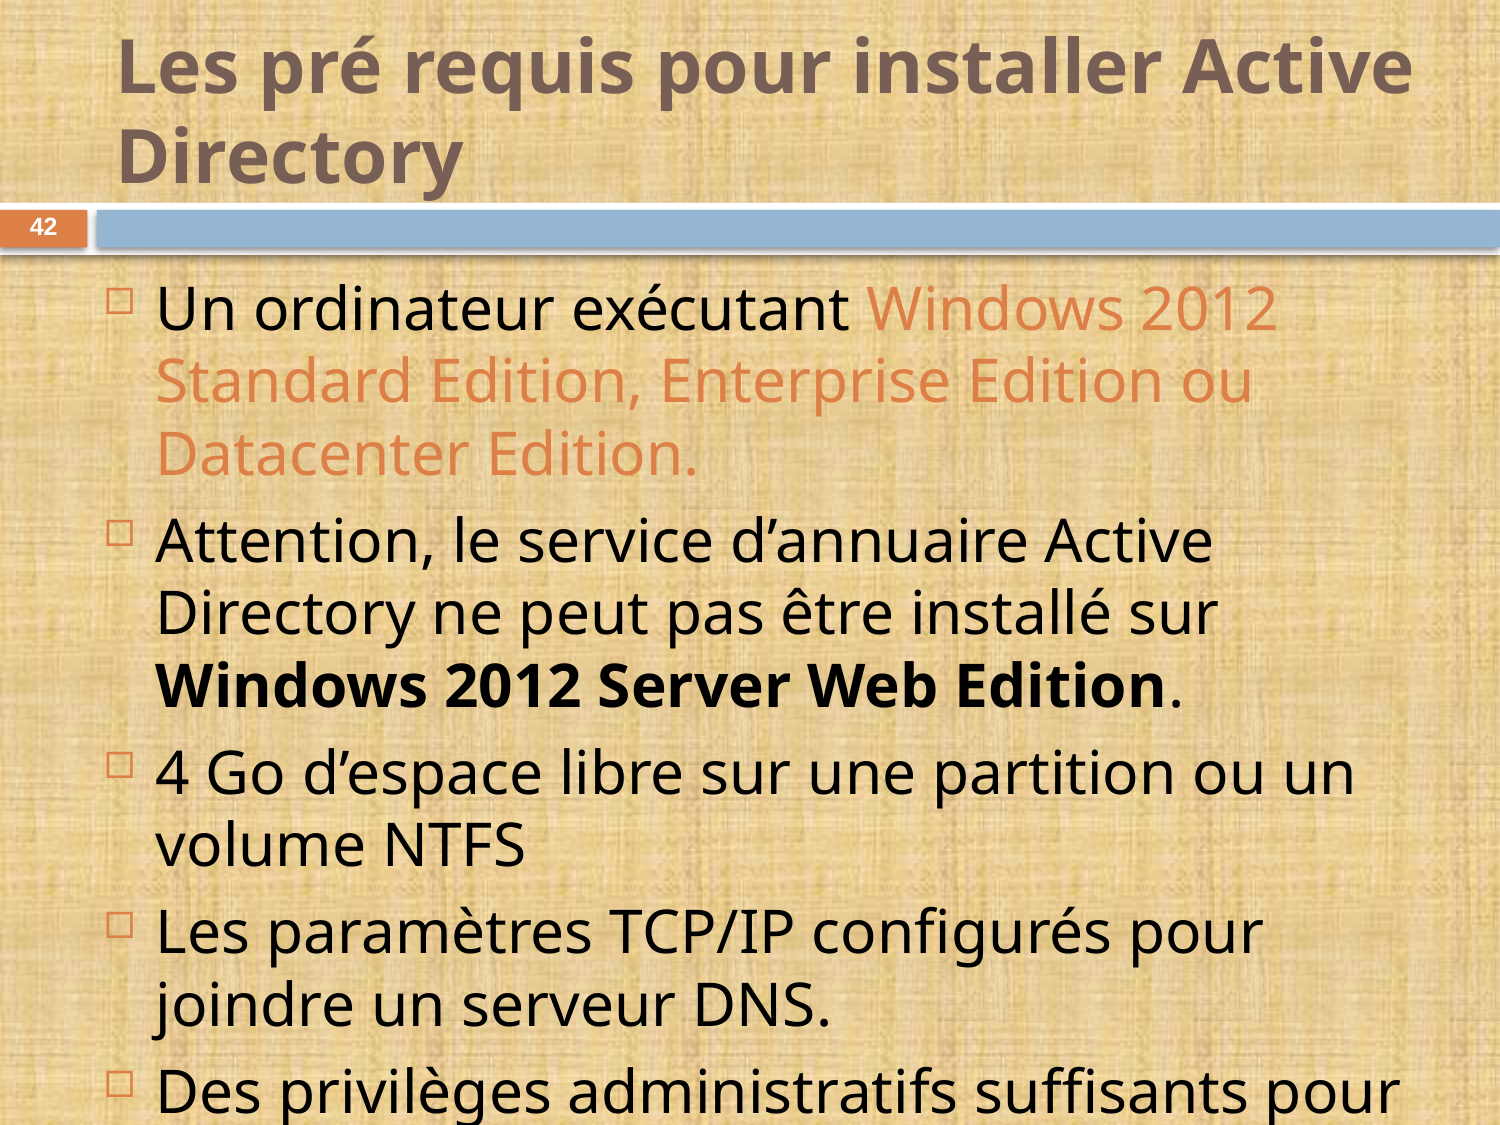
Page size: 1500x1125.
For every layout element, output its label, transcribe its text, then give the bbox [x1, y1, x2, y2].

title Les pré requis pour installer Active Directory [100, 37, 1438, 200]
slide_number 42 [0, 208, 88, 249]
picture [0, 255, 1500, 1125]
list Un ordinateur exécutant Windows 2012 Standard Edition, Enterprise Edition ou Datacenter Edition. Attention, le service d’annuaire Active Directory ne peut pas être installé sur Windows 2012 Server Web Edition. 4 Go d’espace libre sur une partition ou un volume NTFS Les paramètres TCP/IP configurés pour joindre un serveur DNS. Des privilèges administratifs suffisants pour créer un domaine. [88, 262, 1438, 1125]
picture [0, 0, 1500, 202]
